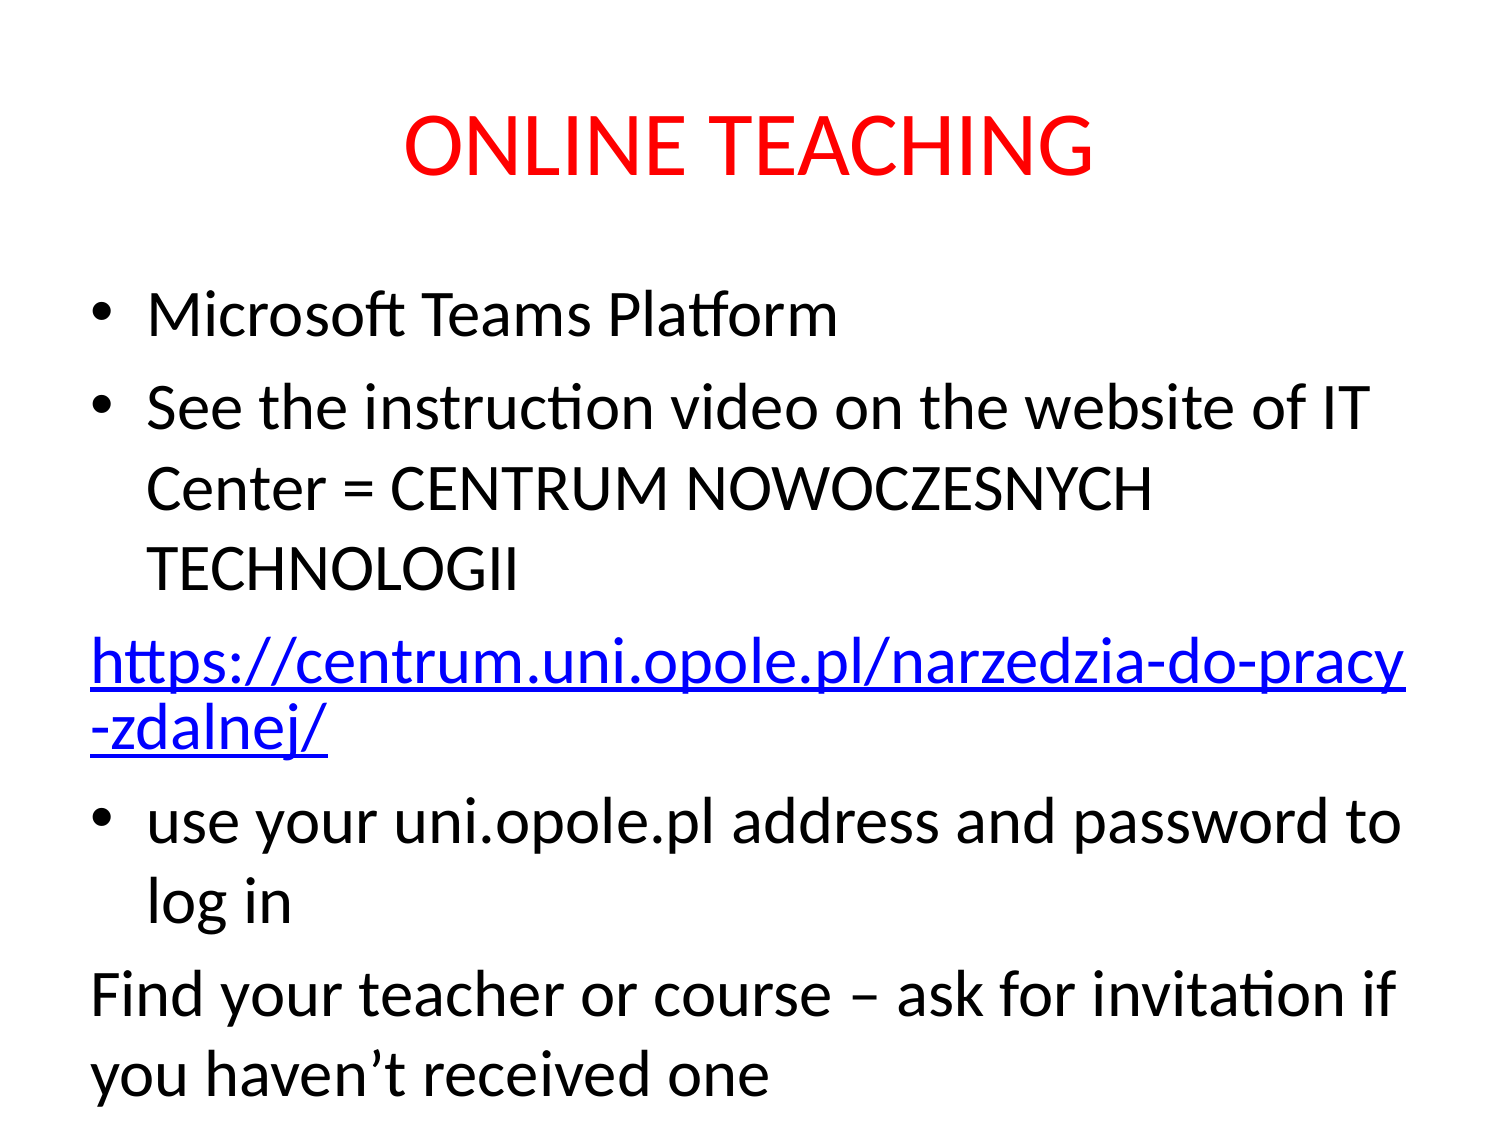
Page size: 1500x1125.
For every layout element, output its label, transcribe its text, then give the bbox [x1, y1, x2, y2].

title ONLINE TEACHING [74, 44, 1426, 233]
list Microsoft Teams Platform See the instruction video on the website of IT Center = CENTRUM NOWOCZESNYCH TECHNOLOGII https://centrum.uni.opole.pl/narzedzia-do-pracy-zdalnej/ use your uni.opole.pl address and password to log in Find your teacher or course – ask for invitation if you haven’t received one [74, 262, 1426, 1006]
